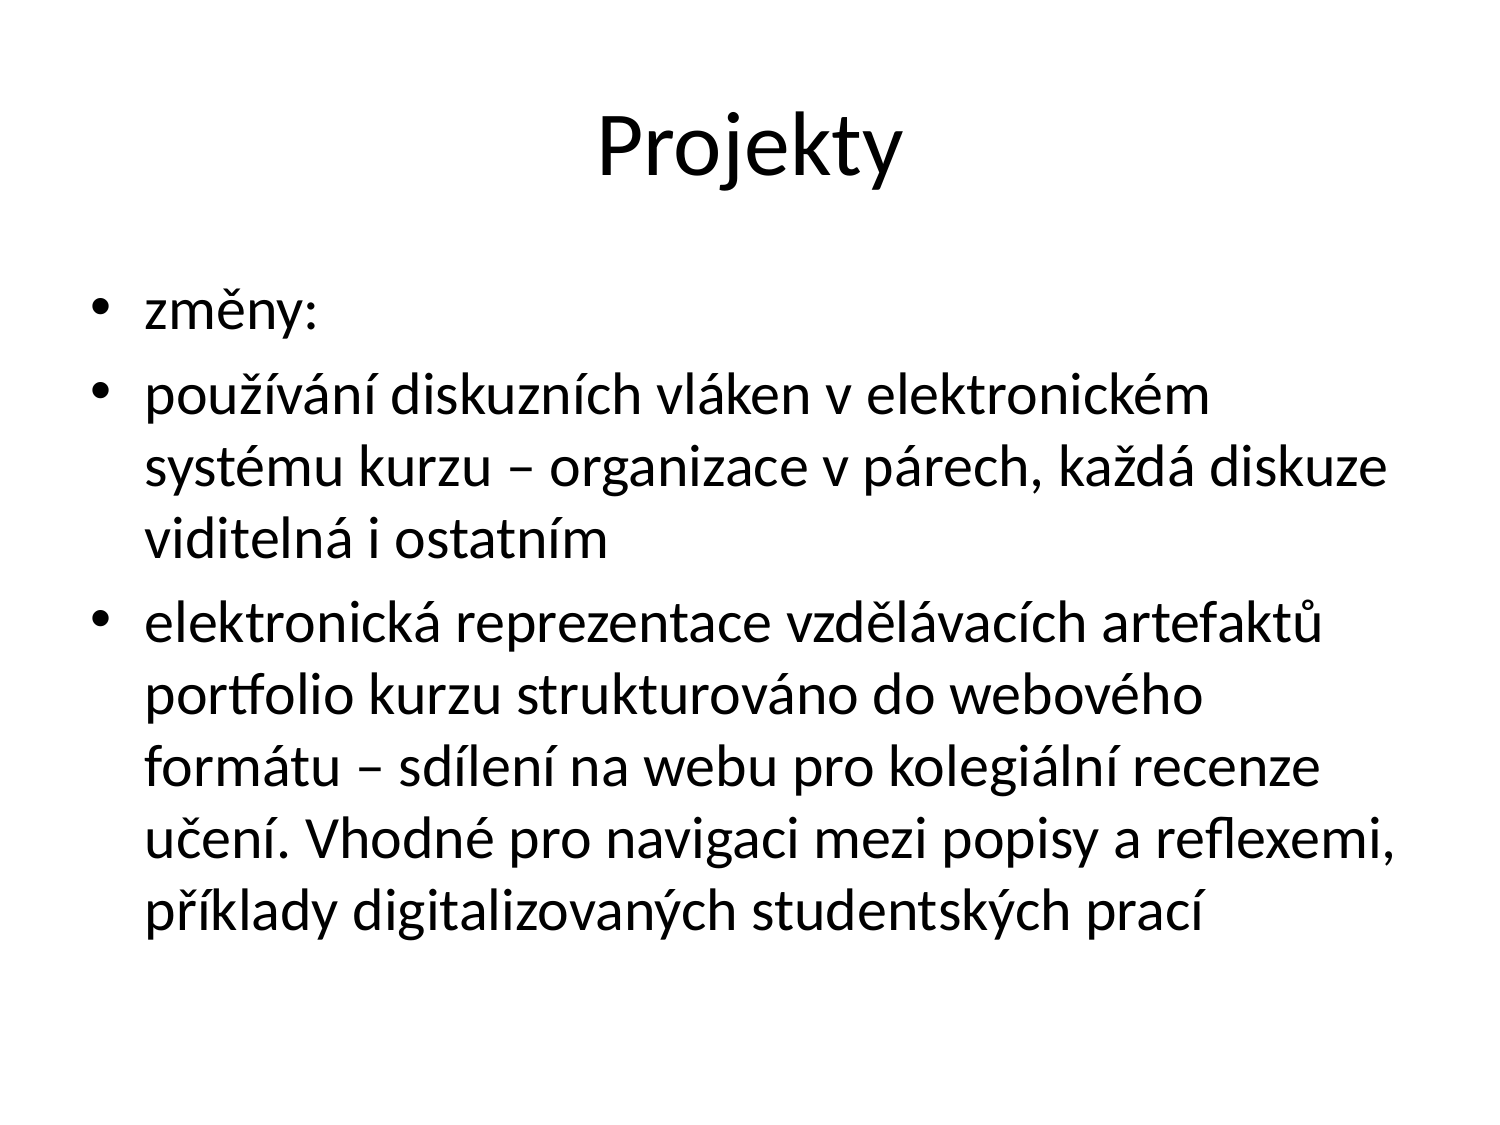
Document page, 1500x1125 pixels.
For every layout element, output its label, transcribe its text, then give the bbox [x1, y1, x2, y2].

list změny: používání diskuzních vláken v elektronickém systému kurzu – organizace v párech, každá diskuze viditelná i ostatním elektronická reprezentace vzdělávacích artefaktů portfolio kurzu strukturováno do webového formátu – sdílení na webu pro kolegiální recenze učení. Vhodné pro navigaci mezi popisy a reflexemi, příklady digitalizovaných studentských prací [75, 262, 1425, 1005]
title Projekty [75, 45, 1425, 233]
